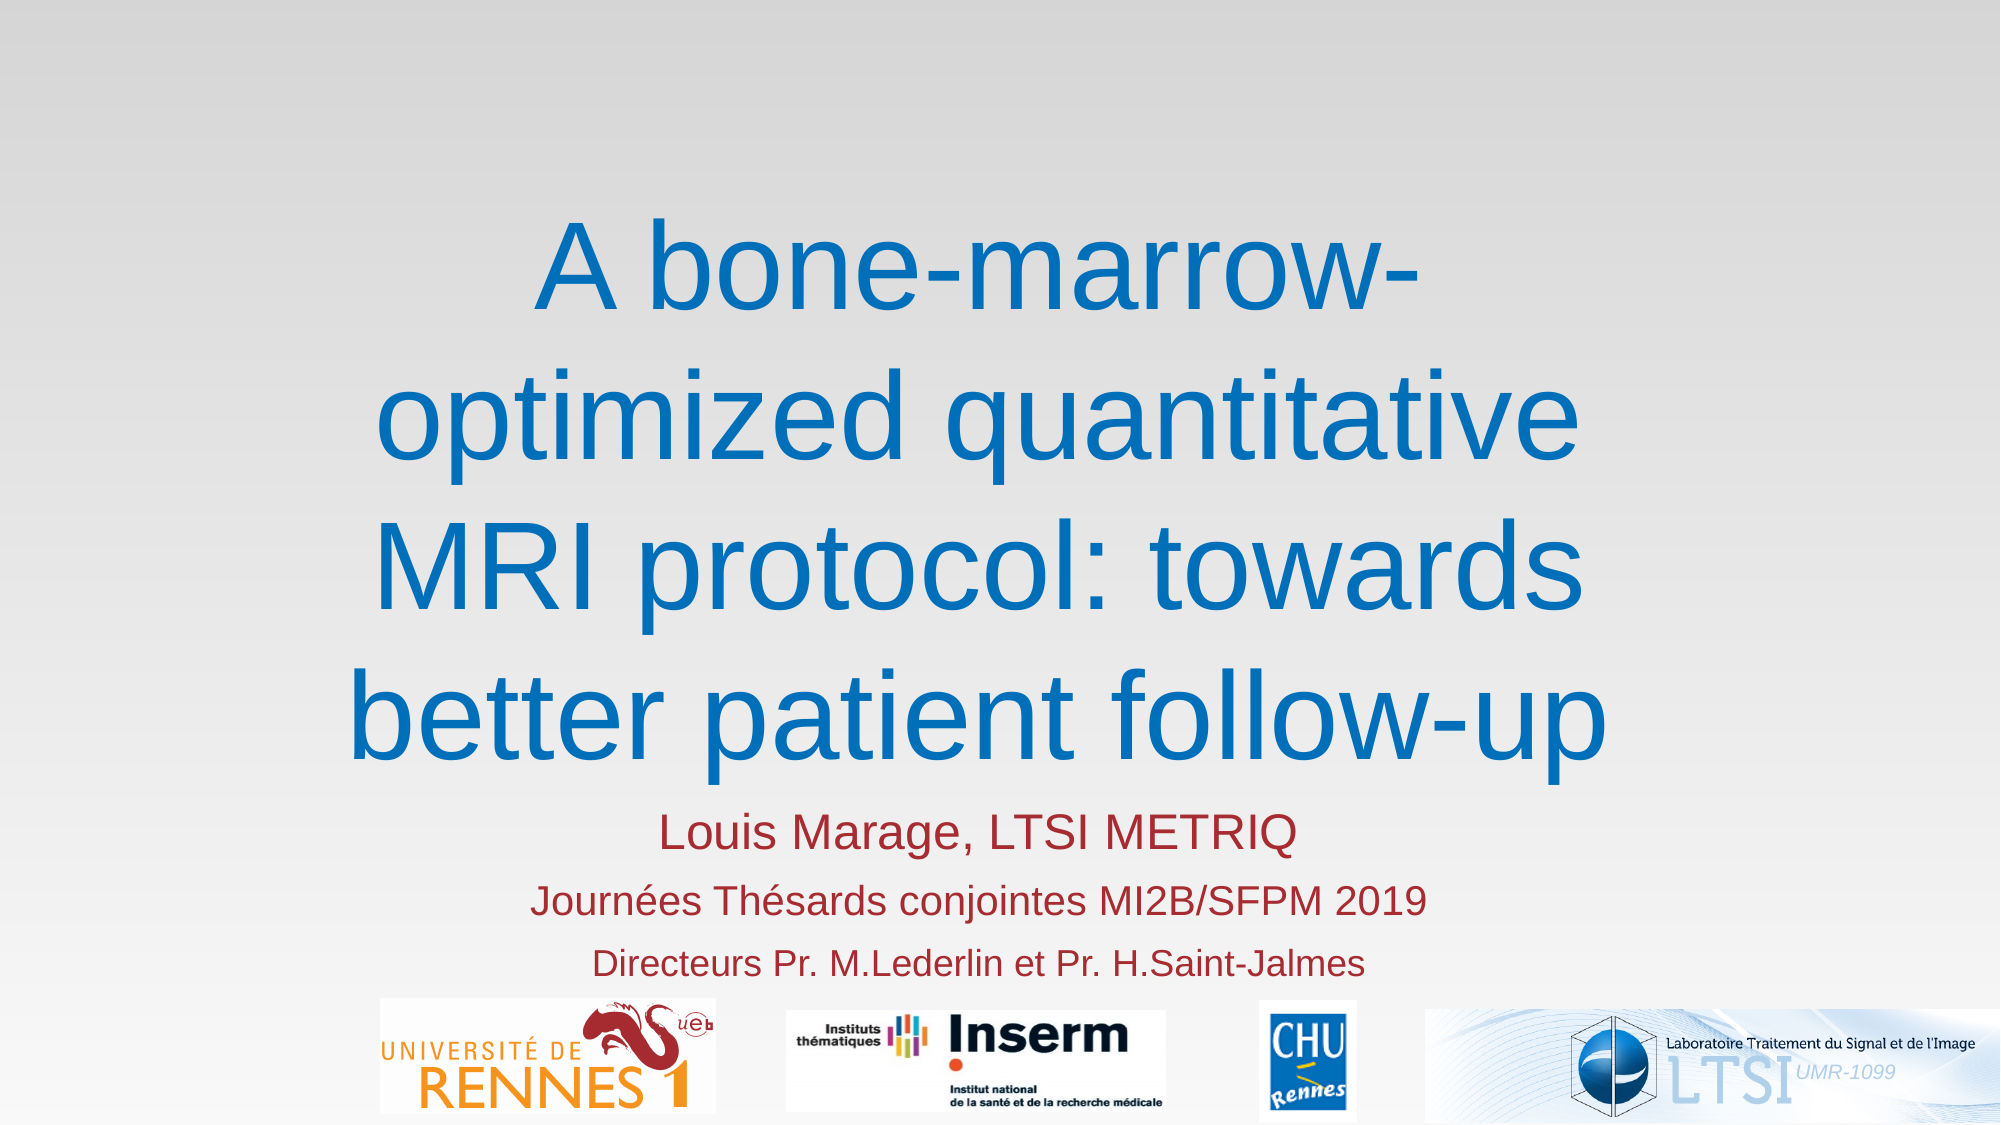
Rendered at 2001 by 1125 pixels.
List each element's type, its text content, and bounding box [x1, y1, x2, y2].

title A bone-marrow-optimized quantitative MRI protocol: towards better patient follow-up [309, 214, 1649, 791]
picture [1258, 1000, 1357, 1123]
picture [1425, 1009, 2001, 1123]
subtitle Louis Marage, LTSI METRIQ Journées Thésards conjointes MI2B/SFPM 2019 Directeurs Pr. M.Lederlin et Pr. H.Saint-Jalmes [229, 791, 1730, 935]
picture [785, 1010, 1166, 1112]
